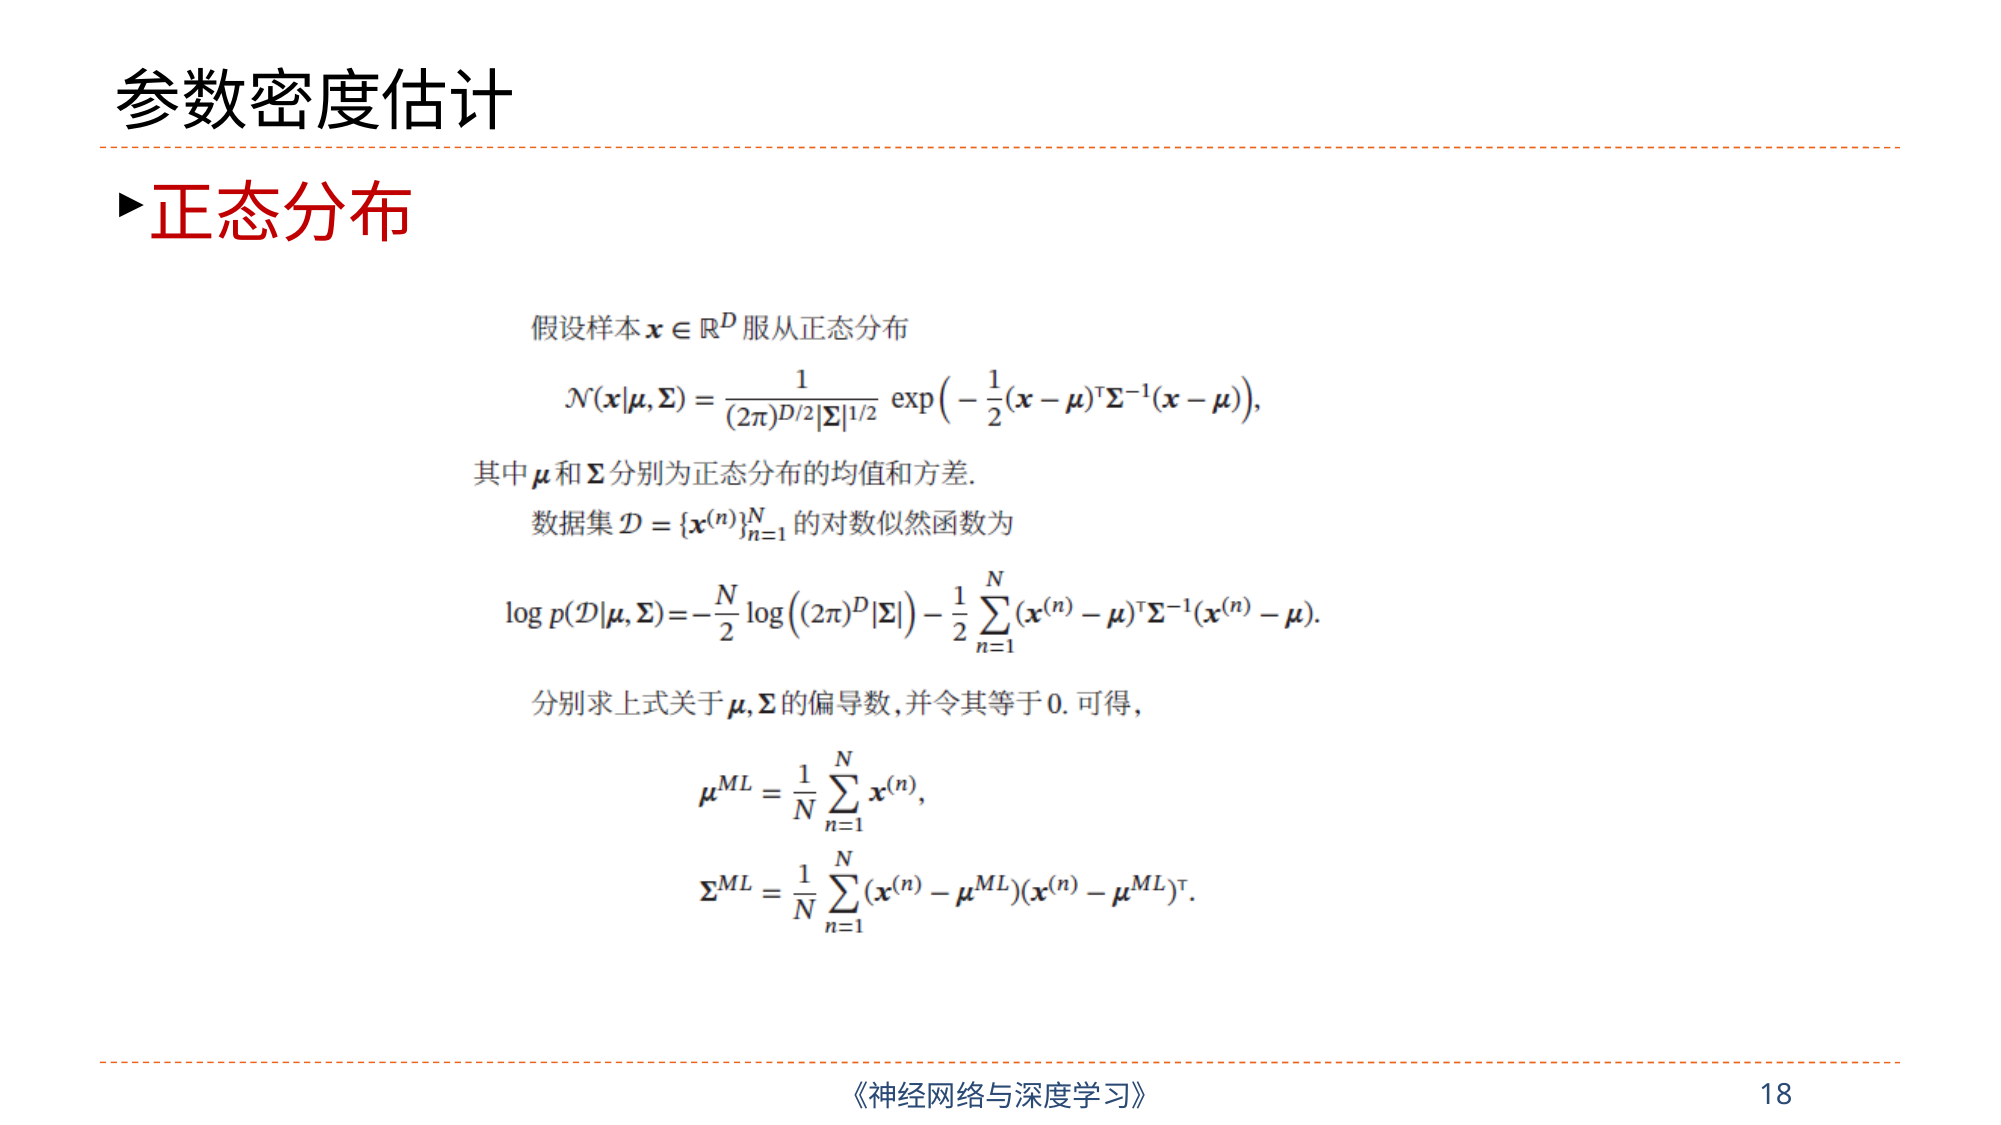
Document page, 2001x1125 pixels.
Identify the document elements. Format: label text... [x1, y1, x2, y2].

title 参数密度估计 [99, 24, 1900, 146]
list 正态分布 [99, 162, 1900, 1050]
picture [437, 299, 1338, 946]
